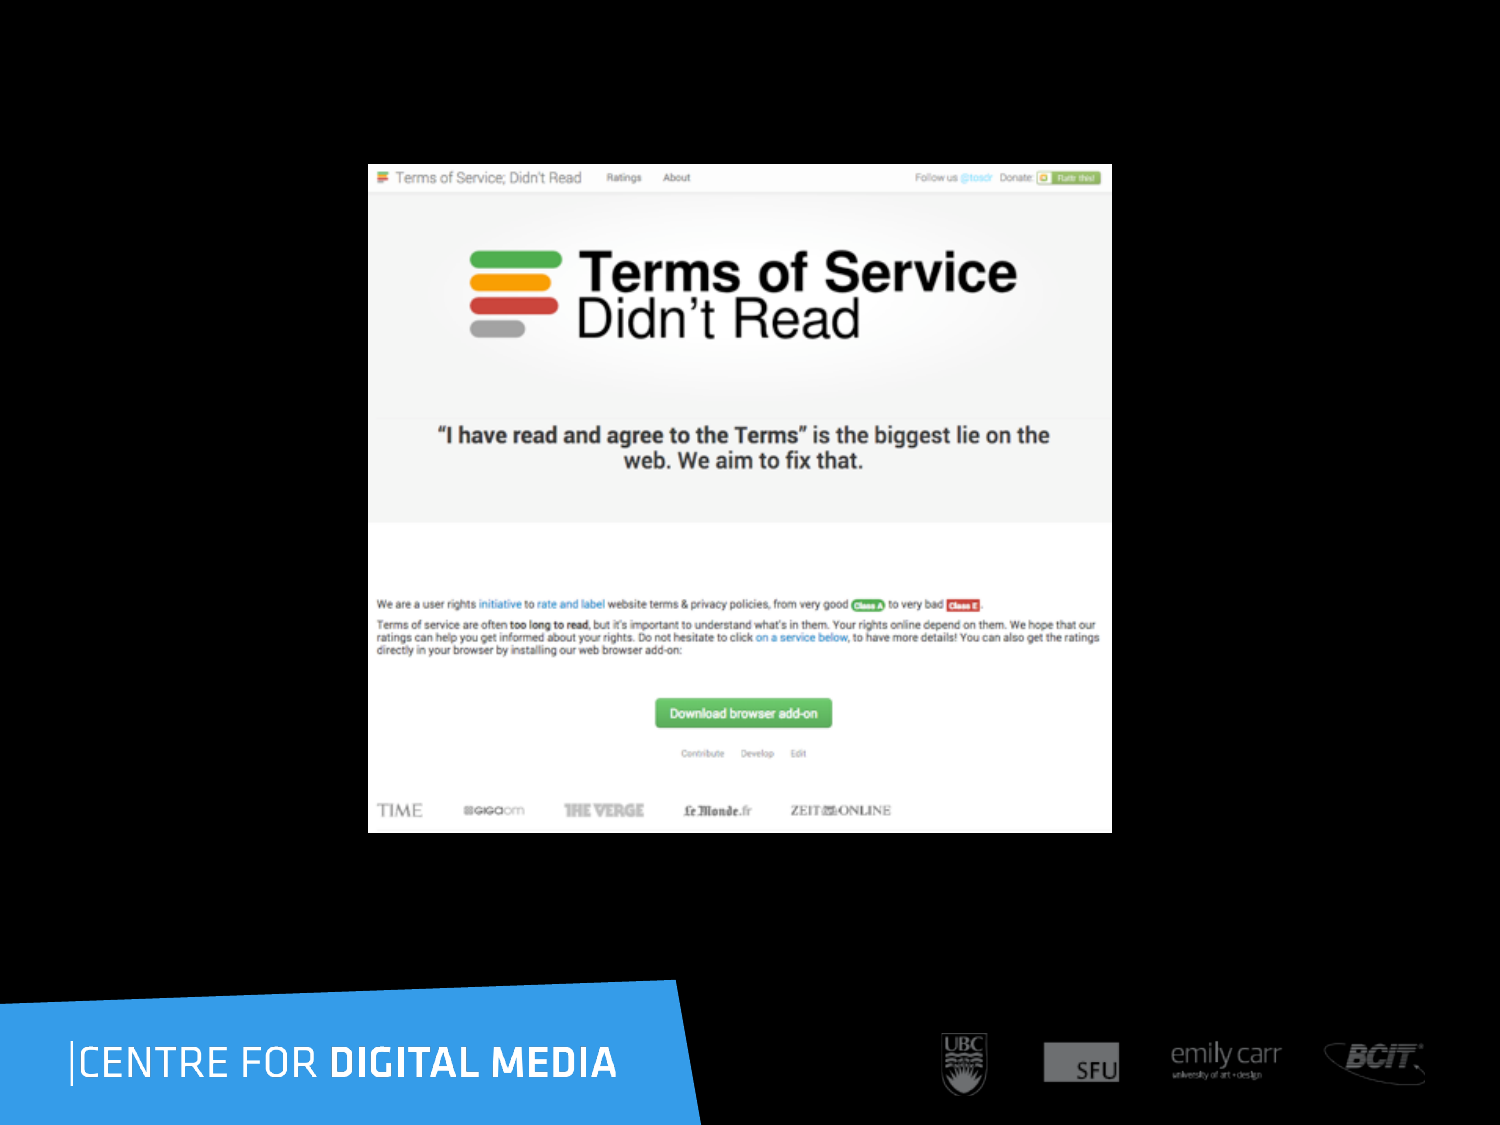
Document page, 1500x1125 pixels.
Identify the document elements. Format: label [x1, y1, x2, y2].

picture [368, 164, 1112, 834]
